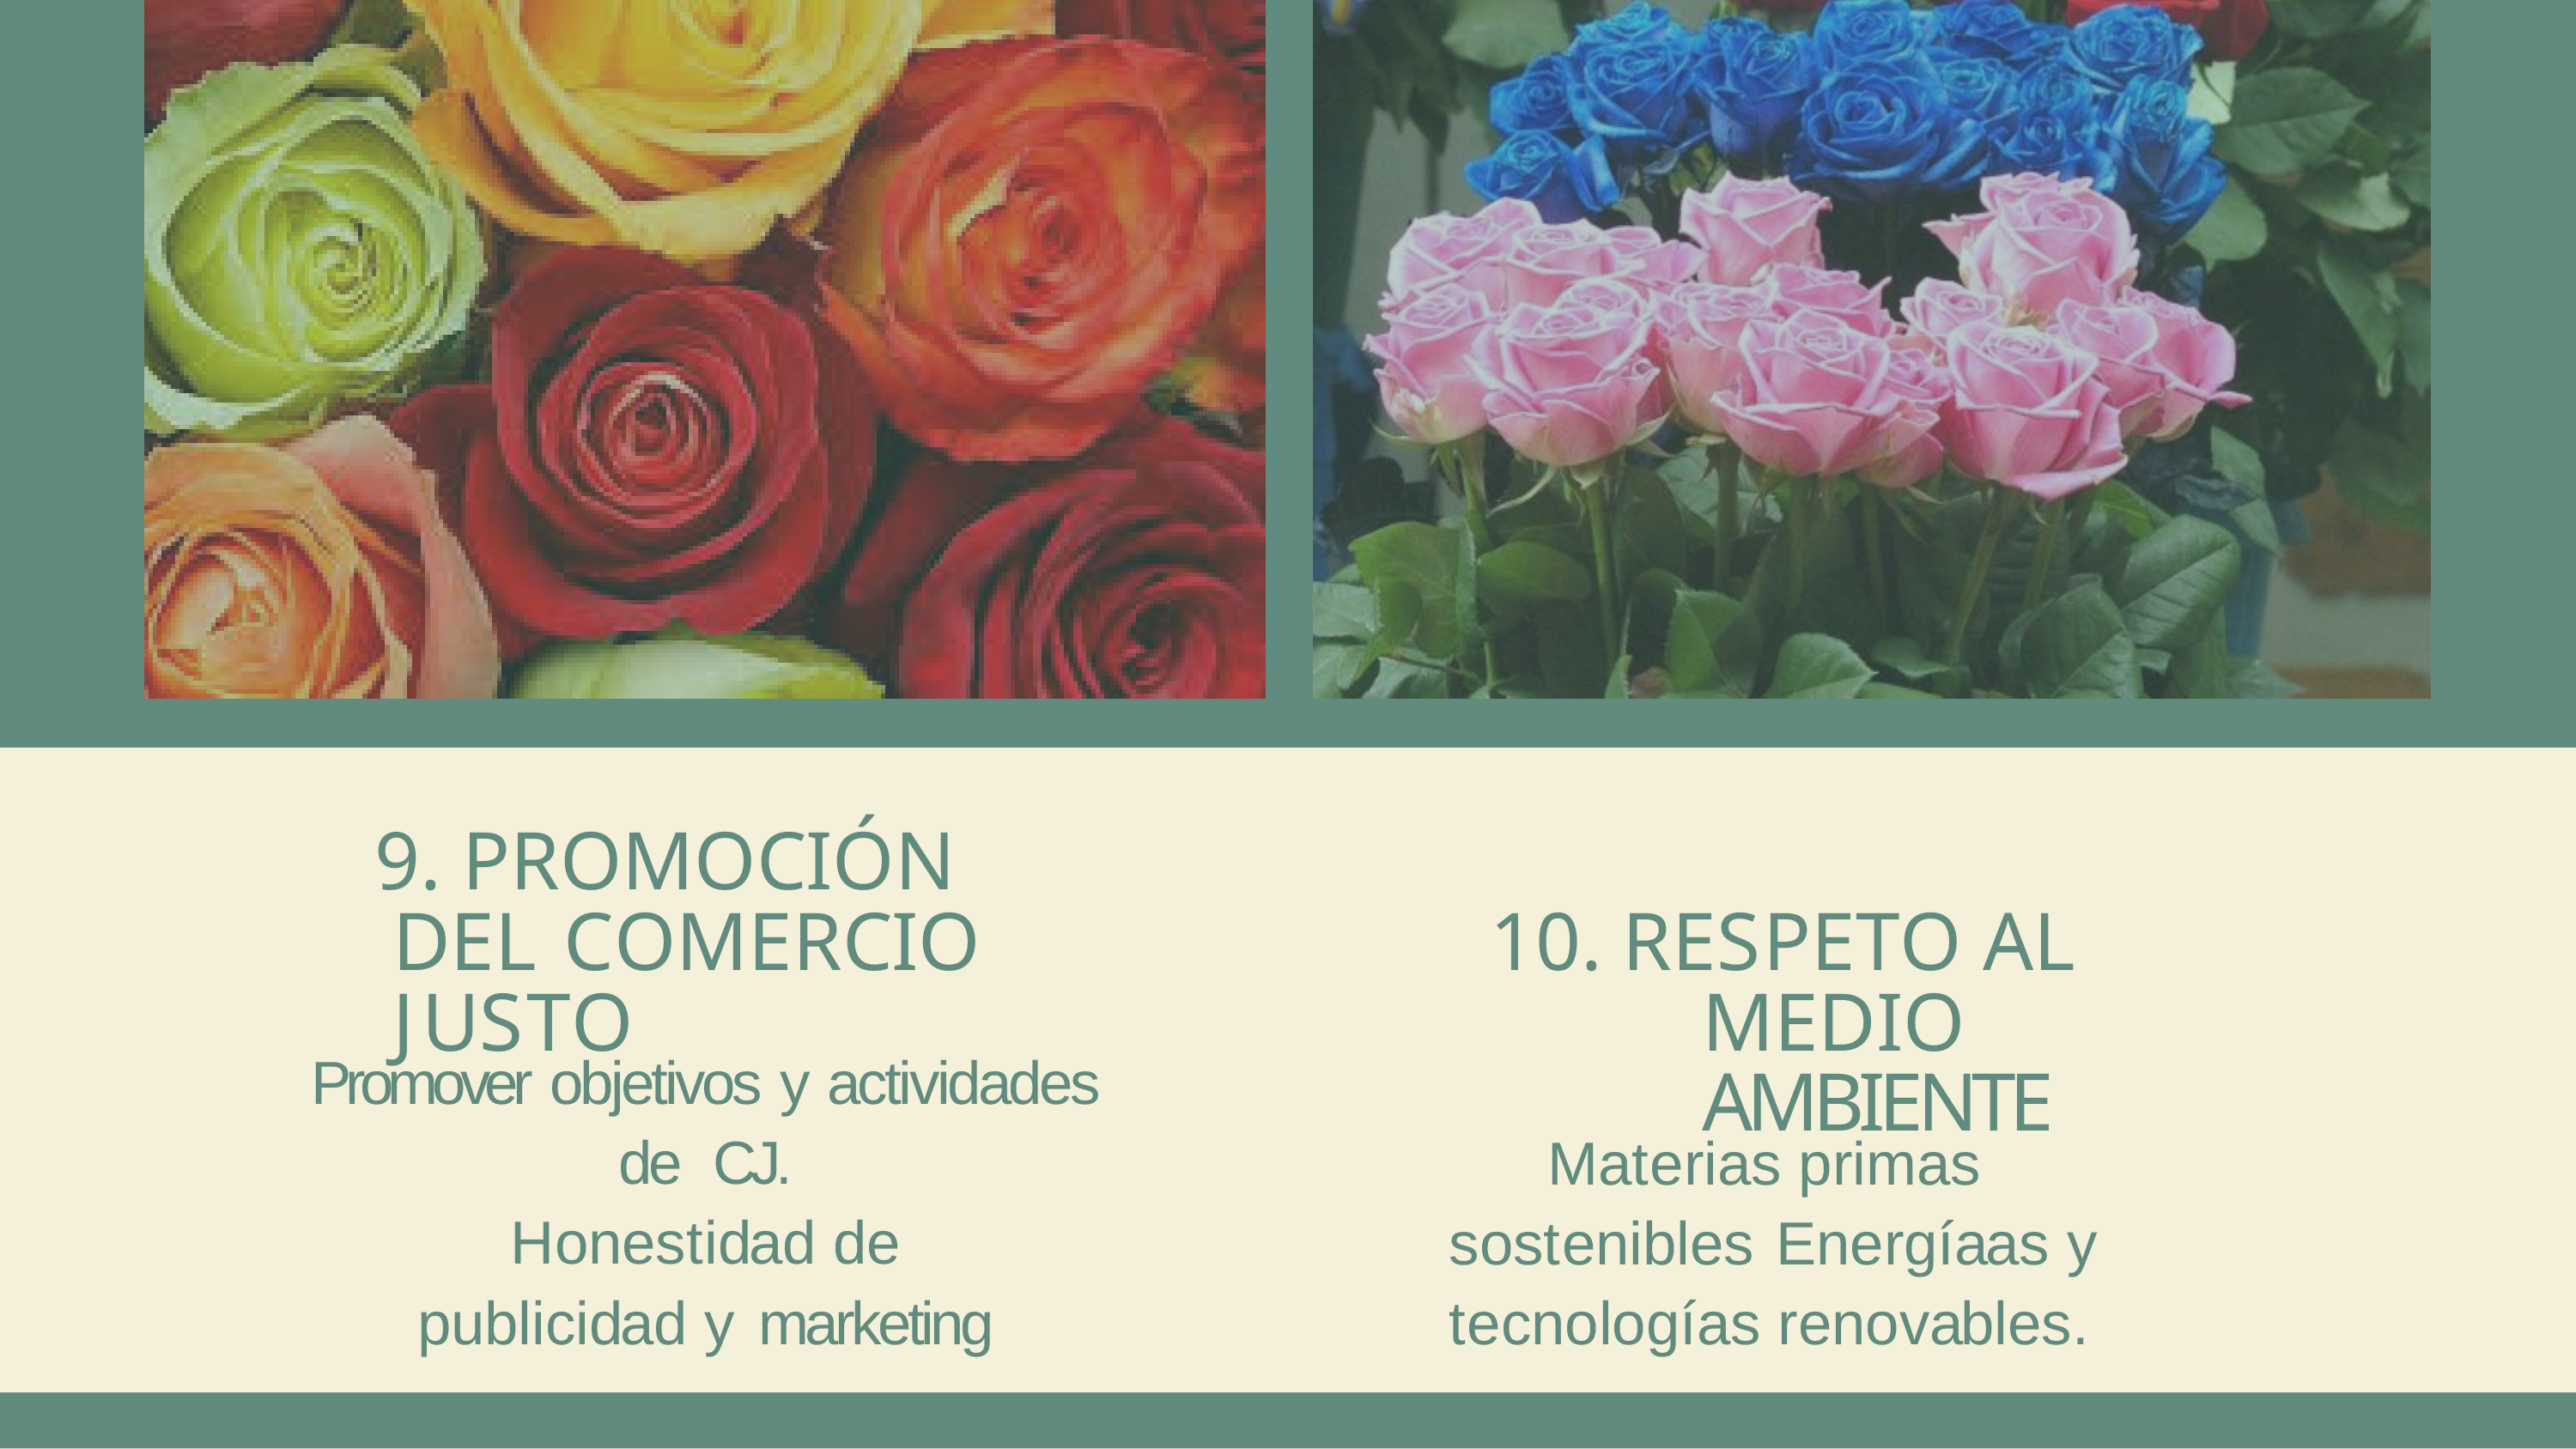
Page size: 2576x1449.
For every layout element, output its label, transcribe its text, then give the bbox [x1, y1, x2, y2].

picture [1312, 0, 2431, 700]
text_box 10. RESPETO AL MEDIO AMBIENTE [1488, 888, 2257, 1114]
text_box Materias primas sostenibles Energíaas y tecnologías renovables. [1447, 1114, 2297, 1357]
text_box 9. PROMOCIÓN DEL COMERCIO JUSTO [373, 807, 1037, 1034]
text_box [0, 747, 2576, 1393]
text_box [0, 1393, 2576, 1449]
text_box Promover objetivos y actividades de CJ. Honestidad de publicidad y marketing [281, 1034, 1130, 1357]
picture [144, 0, 1266, 700]
text_box [0, 0, 2576, 747]
